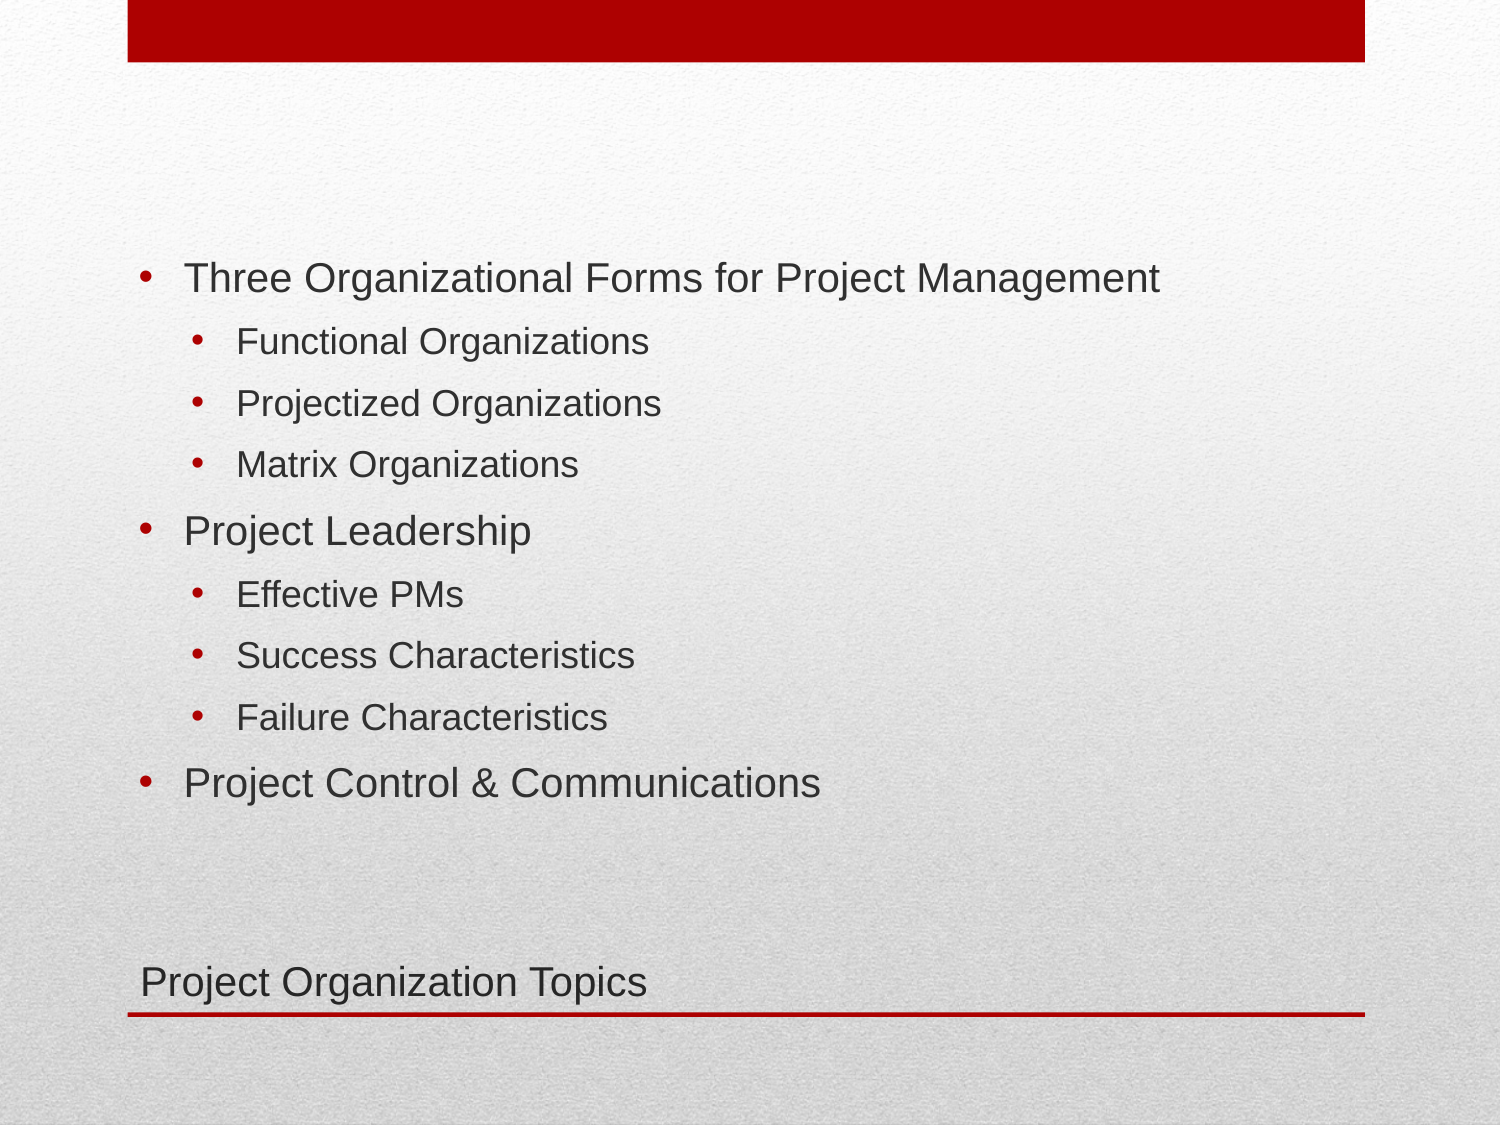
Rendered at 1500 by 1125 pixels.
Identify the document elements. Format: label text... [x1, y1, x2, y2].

list Three Organizational Forms for Project Management Functional Organizations Projectized Organizations Matrix Organizations Project Leadership Effective PMs Success Characteristics Failure Characteristics Project Control & Communications [123, 87, 1362, 960]
title Project Organization Topics [125, 891, 1367, 1013]
